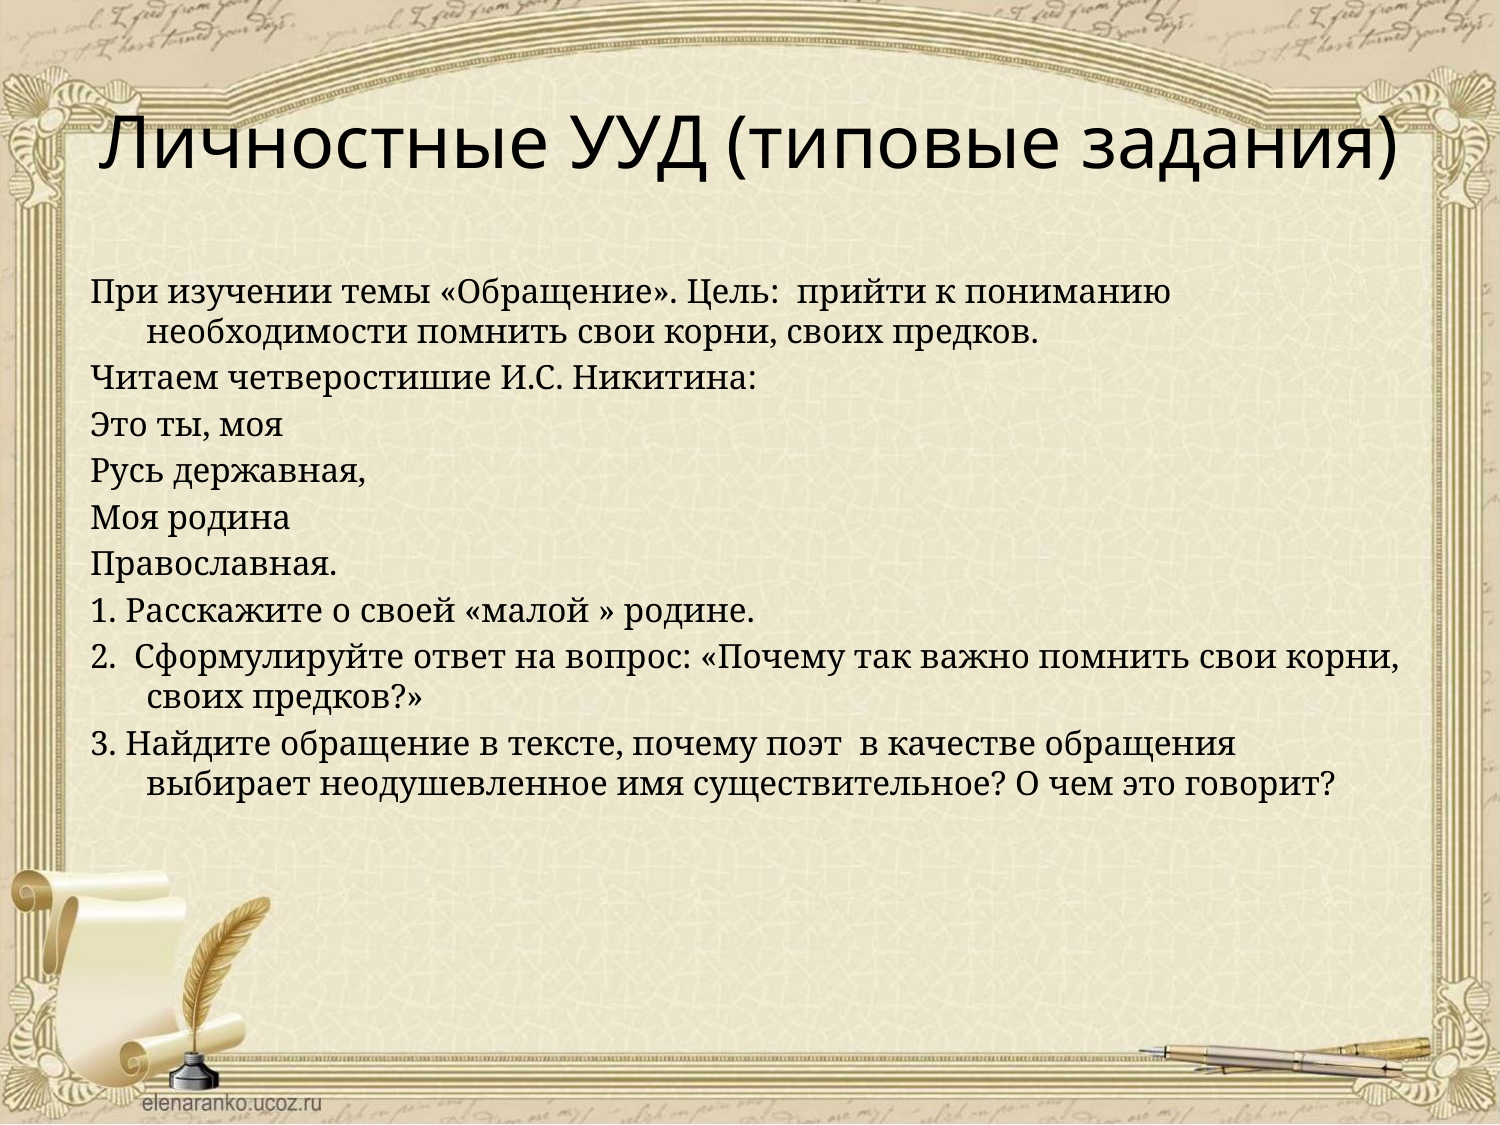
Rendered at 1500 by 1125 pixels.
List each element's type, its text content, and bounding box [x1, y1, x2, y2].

list При изучении темы «Обращение». Цель: прийти к пониманию необходимости помнить свои корни, своих предков. Читаем четверостишие И.С. Никитина: Это ты, моя Русь державная, Моя родина Православная. 1. Расскажите о своей «малой » родине. 2. Сформулируйте ответ на вопрос: «Почему так важно помнить свои корни, своих предков?» 3. Найдите обращение в тексте, почему поэт в качестве обращения выбирает неодушевленное имя существительное? О чем это говорит? [75, 262, 1425, 1005]
picture [0, 0, 1500, 1125]
title Личностные УУД (типовые задания) [75, 45, 1425, 233]
